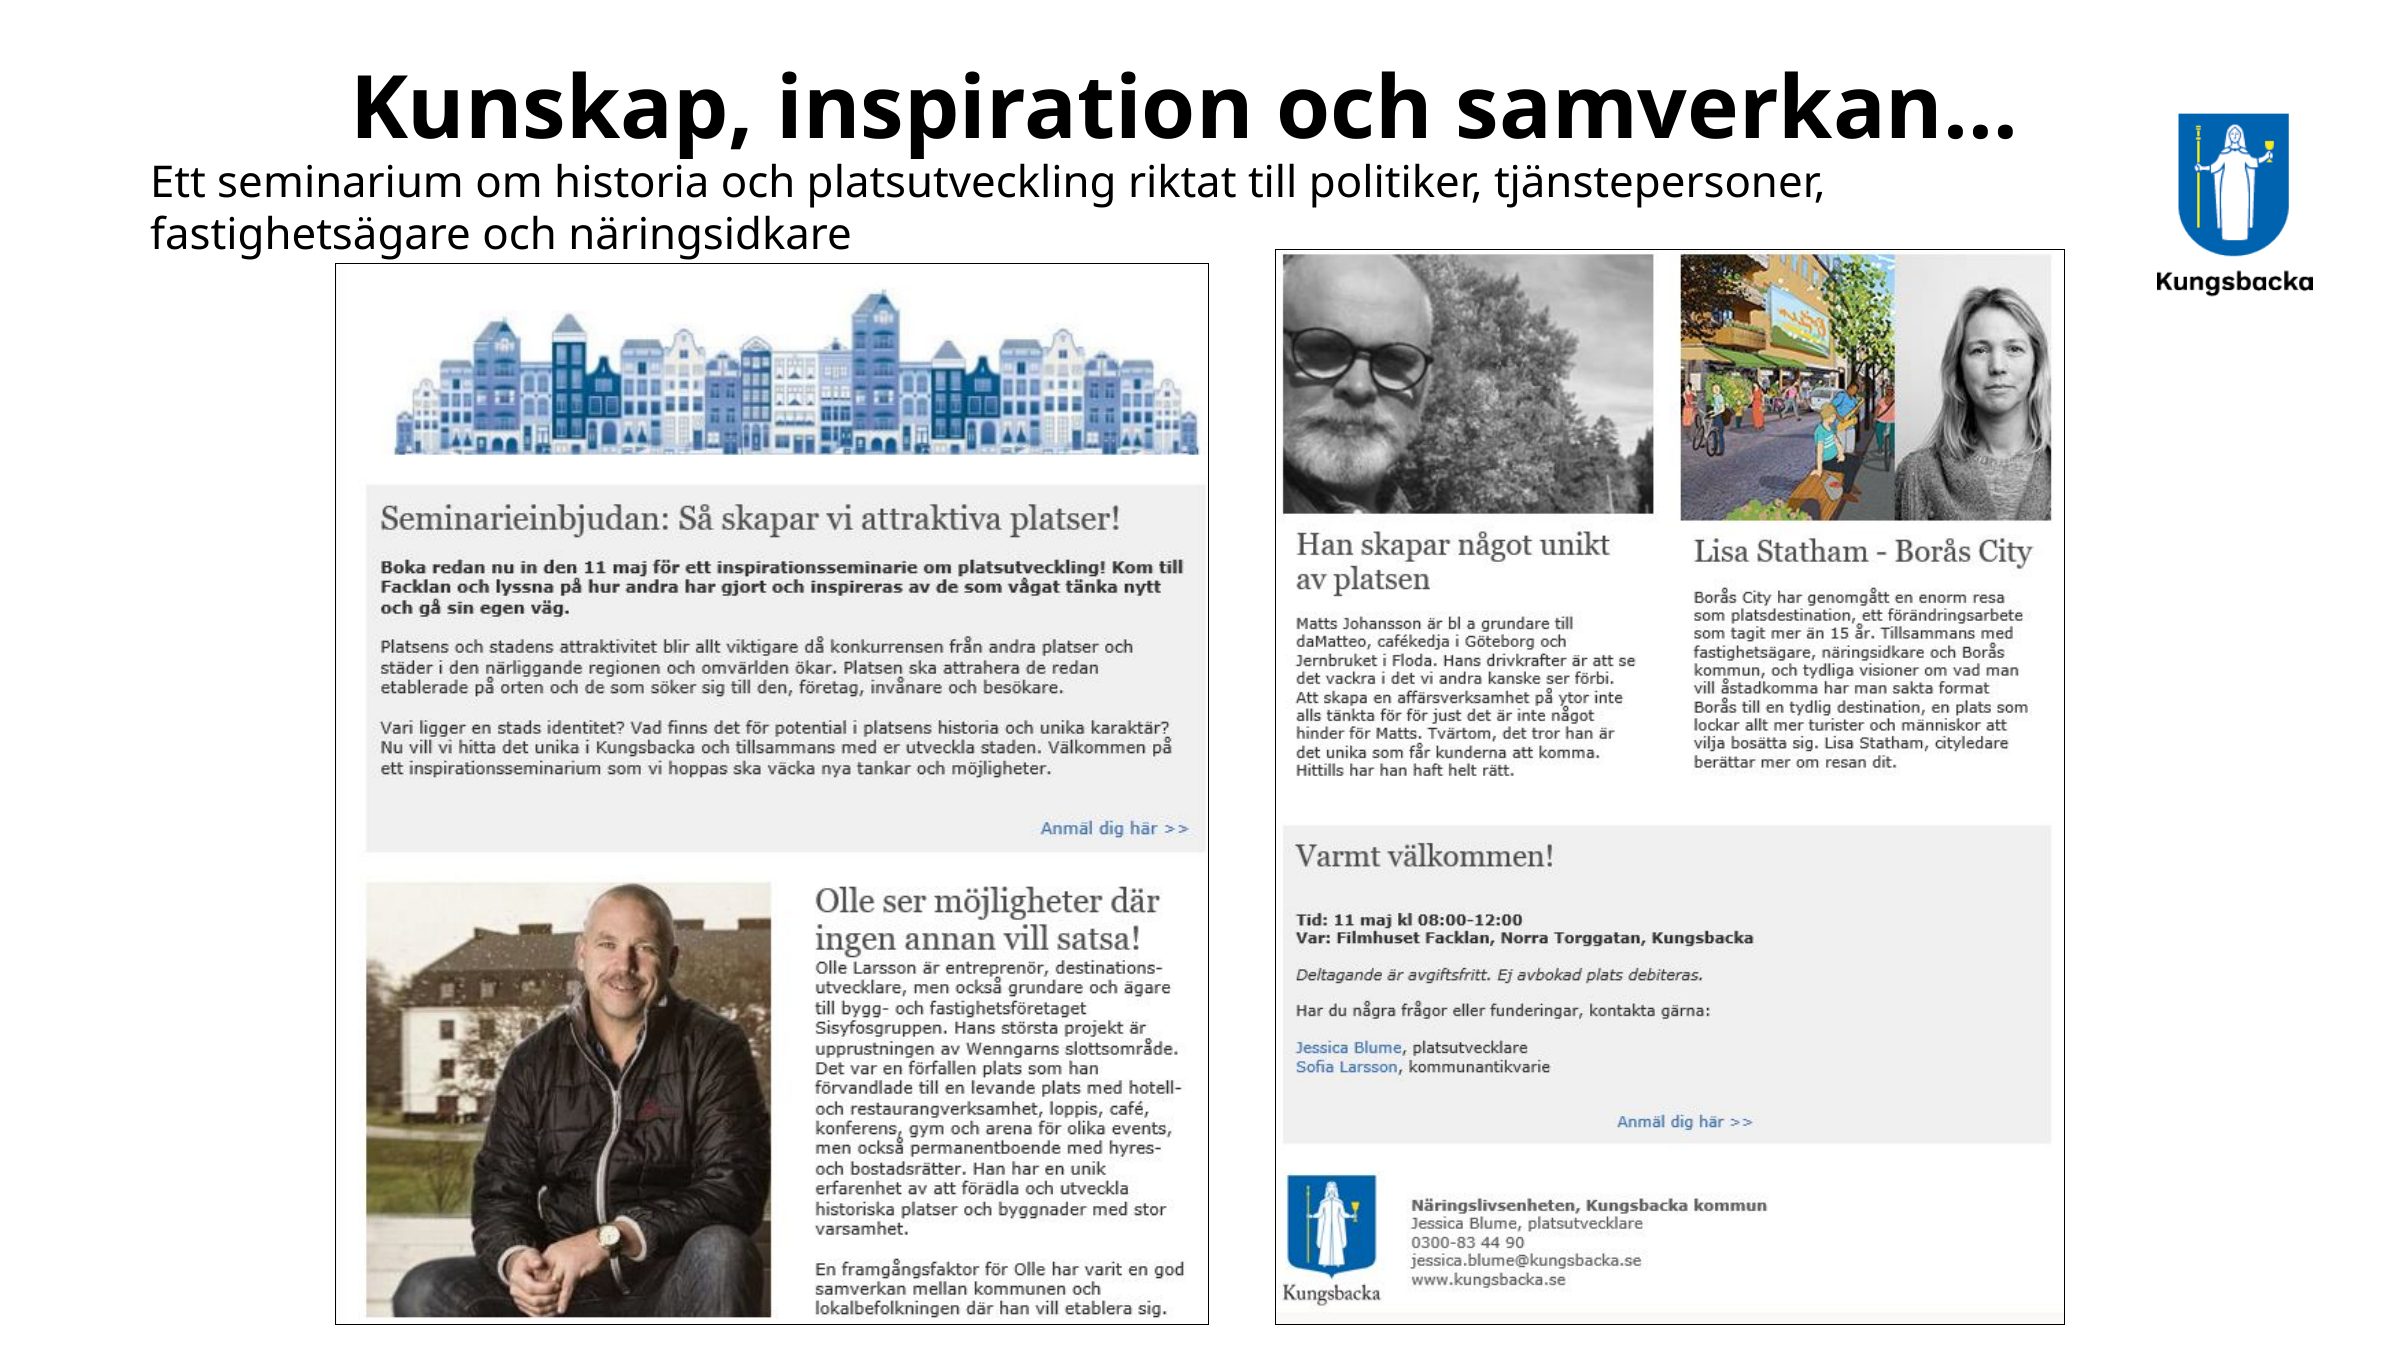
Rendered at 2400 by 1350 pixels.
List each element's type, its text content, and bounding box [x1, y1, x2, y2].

picture [335, 263, 1209, 1325]
picture [2157, 111, 2313, 298]
text_box Kunskap, inspiration och samverkan… [335, 55, 2049, 145]
text_box Ett seminarium om historia och platsutveckling riktat till politiker, tjänstepersoner, fastighetsägare och näringsidkare [135, 145, 2167, 266]
picture [1275, 249, 2065, 1325]
